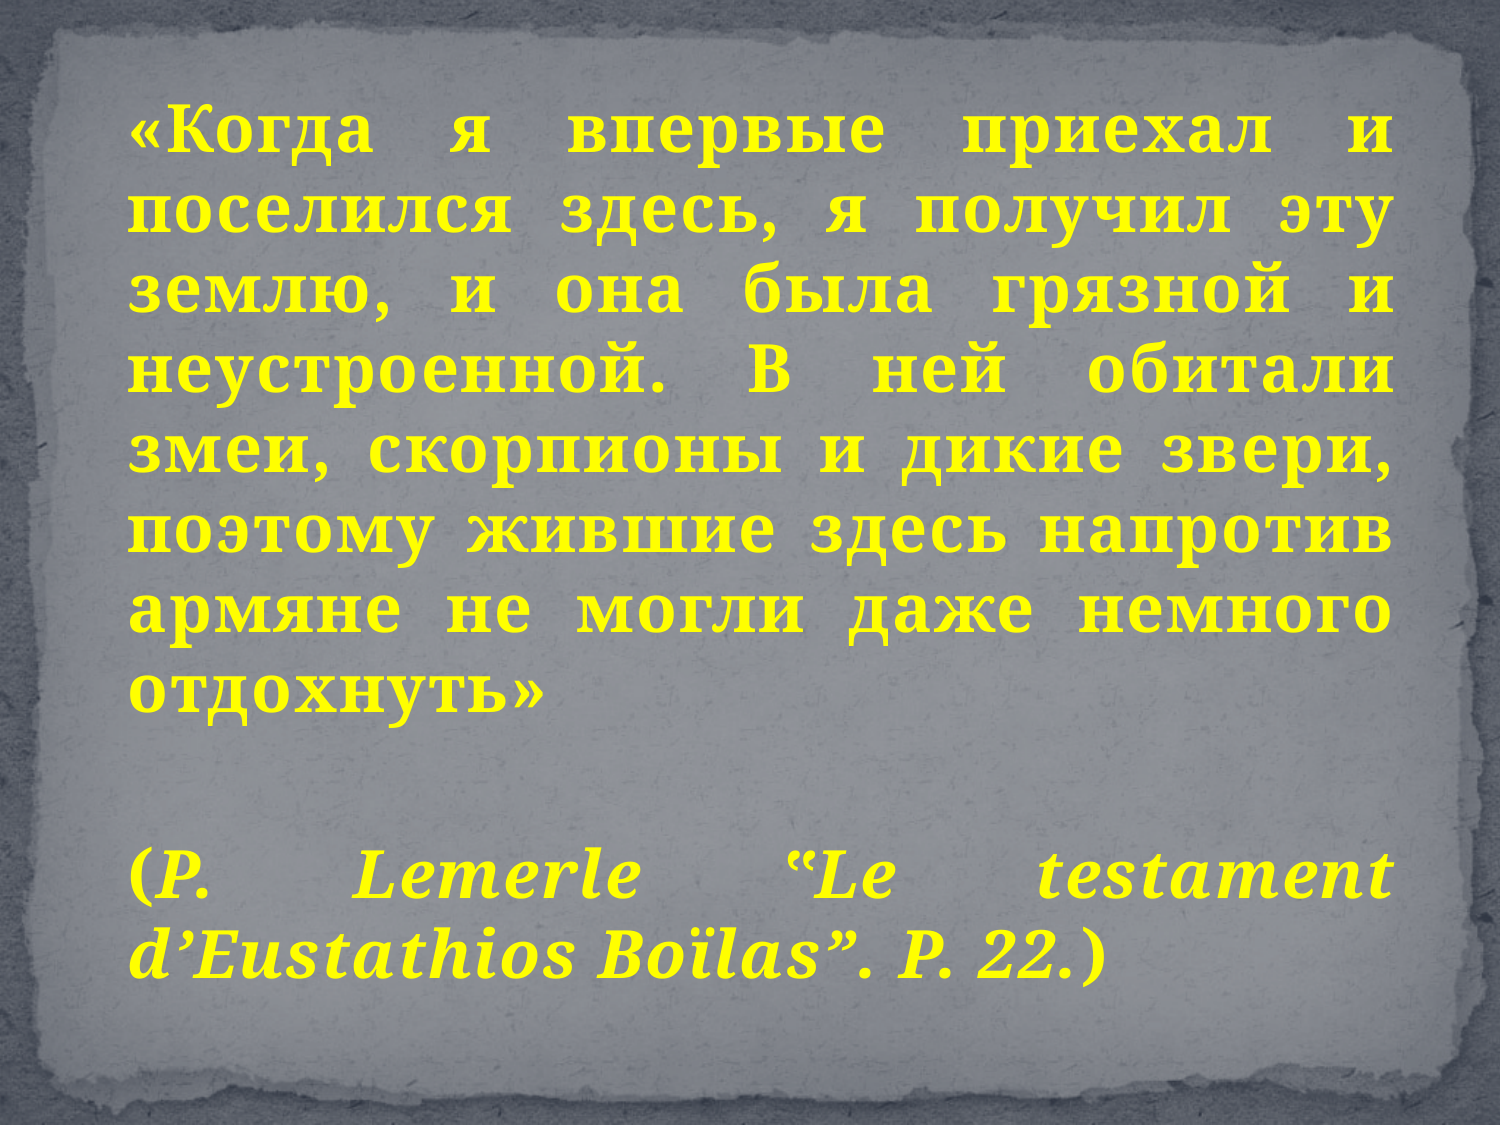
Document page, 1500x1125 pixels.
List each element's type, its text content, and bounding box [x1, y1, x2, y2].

list «Когда я впервые приехал и поселился здесь, я получил эту землю, и она была грязной и неустроенной. В ней обитали змеи, скорпионы и дикие звери, поэтому жившие здесь напротив армяне не могли даже немного отдохнуть» (P. Lemerle ‟Le testament d’Eustathios Boïlas”. P. 22.) [112, 78, 1413, 1040]
